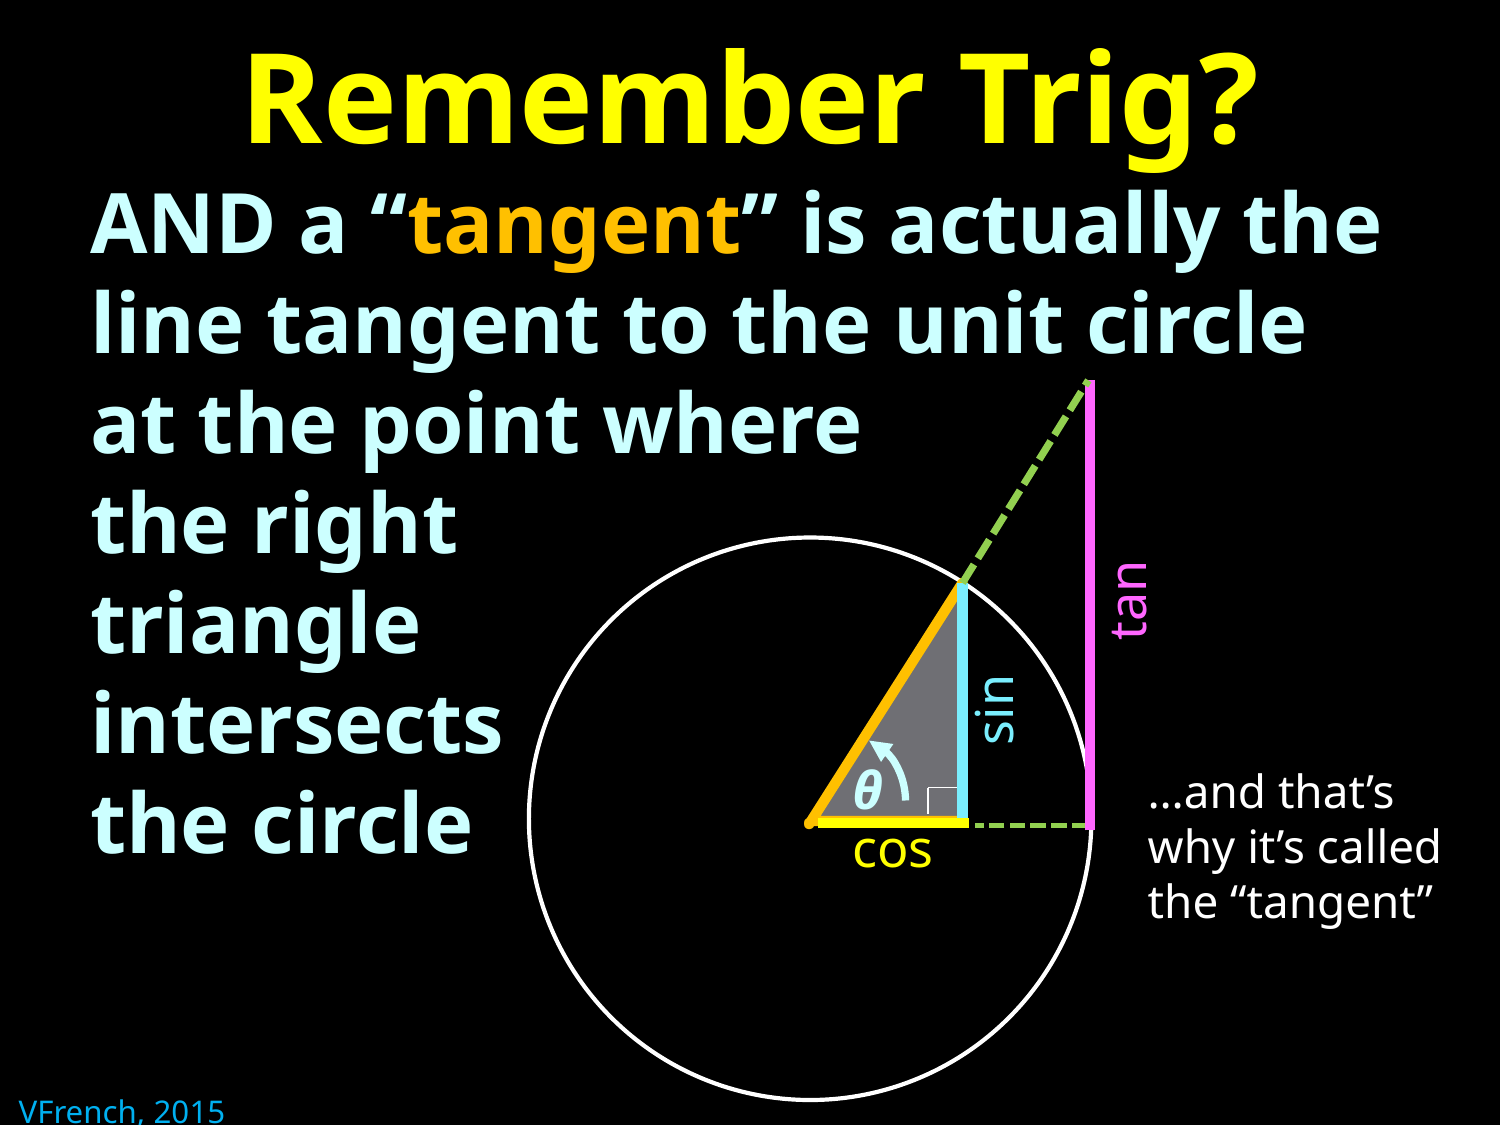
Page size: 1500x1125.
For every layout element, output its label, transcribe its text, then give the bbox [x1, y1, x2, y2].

list AND a “tangent” is actually the line tangent to the unit circle at the point where the right triangle intersects the circle [75, 162, 1425, 1088]
text_box VFrench, 2015 [3, 1084, 250, 1125]
title Remember Trig? [0, 0, 1500, 188]
text_box …and that’s why it’s called the “tangent” [1171, 755, 1500, 936]
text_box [528, 380, 1166, 1101]
